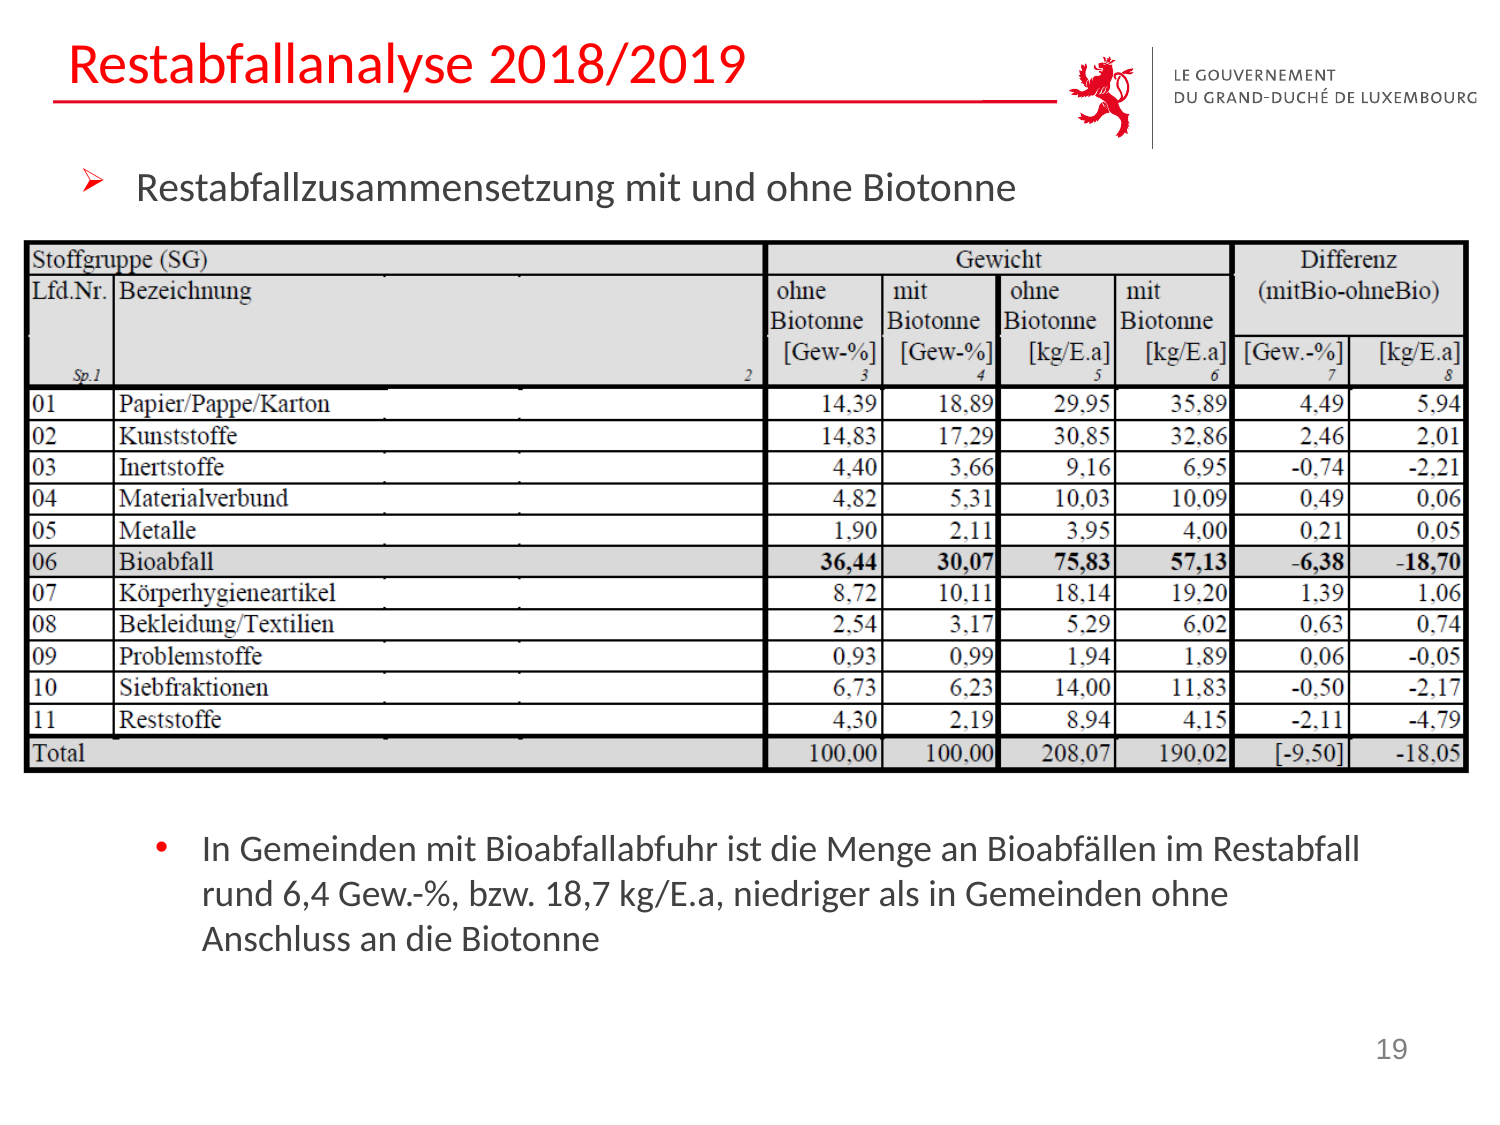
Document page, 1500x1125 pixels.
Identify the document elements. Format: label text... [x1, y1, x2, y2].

title Restabfallanalyse 2018/2019 [52, 18, 1058, 103]
picture [17, 231, 1477, 780]
list Restabfallzusammensetzung mit und ohne Biotonne In Gemeinden mit Bioabfallabfuhr ist die Menge an Bioabfällen im Restabfall rund 6,4 Gew.-%, bzw. 18,7 kg/E.a, niedriger als in Gemeinden ohne Anschluss an die Biotonne [64, 152, 1390, 224]
slide_number 19 [1316, 1022, 1424, 1107]
